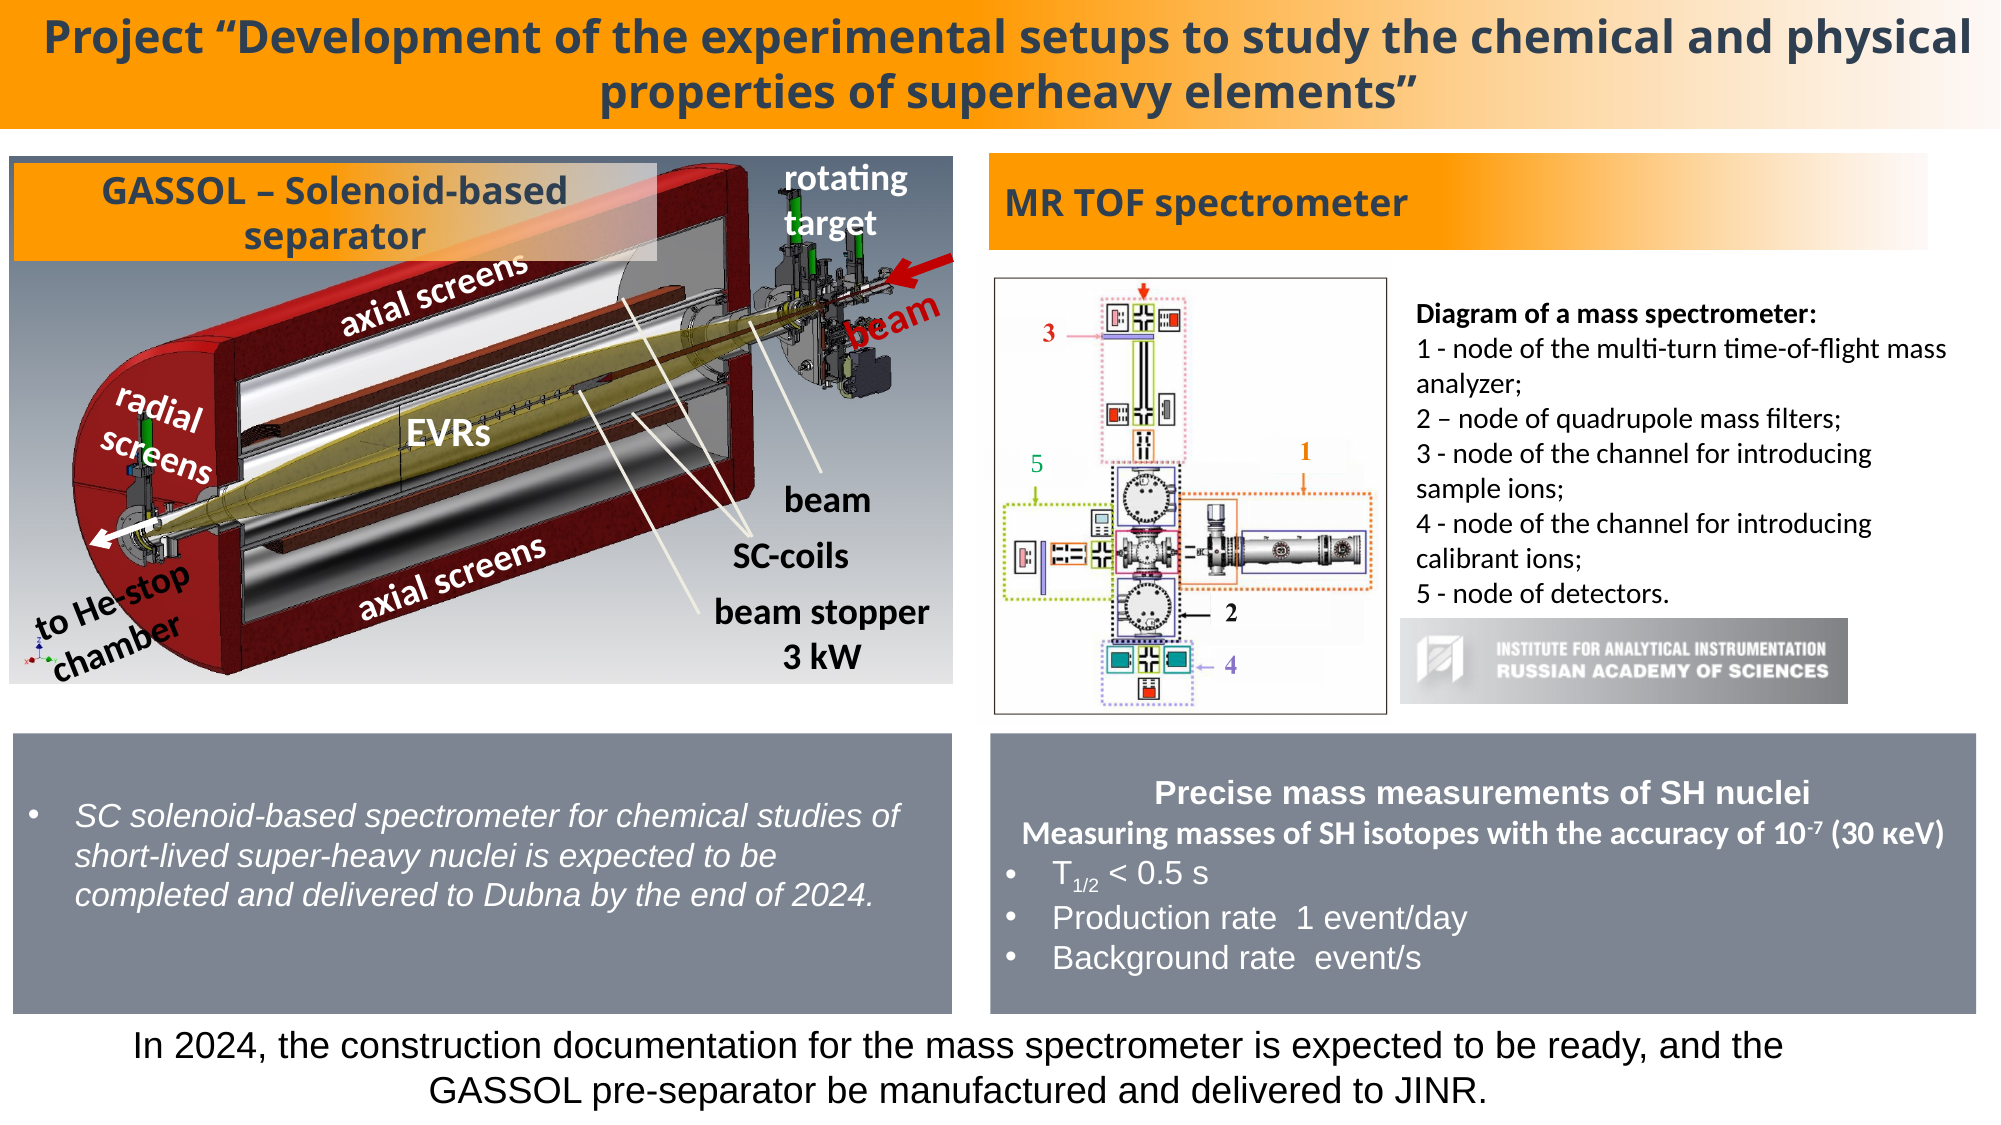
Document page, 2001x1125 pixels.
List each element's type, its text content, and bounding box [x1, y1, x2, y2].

picture [974, 252, 1396, 726]
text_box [8, 145, 953, 686]
text_box Diagram of a mass spectrometer: 1 - node of the multi-turn time-of-flight mass analyzer; 2 – node of quadrupole mass filters; 3 - node of the channel for introducing sample ions; 4 - node of the channel for introducing calibrant ions; 5 - node of detectors. [1401, 287, 1977, 617]
picture [1399, 618, 1848, 705]
text_box In 2024, the construction documentation for the mass spectrometer is expected to be ready, and the GASSOL pre-separator be manufactured and delivered to JINR. [51, 1013, 1866, 1119]
text_box SC solenoid-based spectrometer for chemical studies of short-lived super-heavy nuclei is expected to be completed and delivered to Dubna by the end of 2024. [11, 731, 954, 1016]
text_box Project “Development of the experimental setups to study the chemical and physical properties of superheavy elements” [0, 0, 2000, 131]
text_box MR TOF spectrometer [987, 151, 1930, 252]
